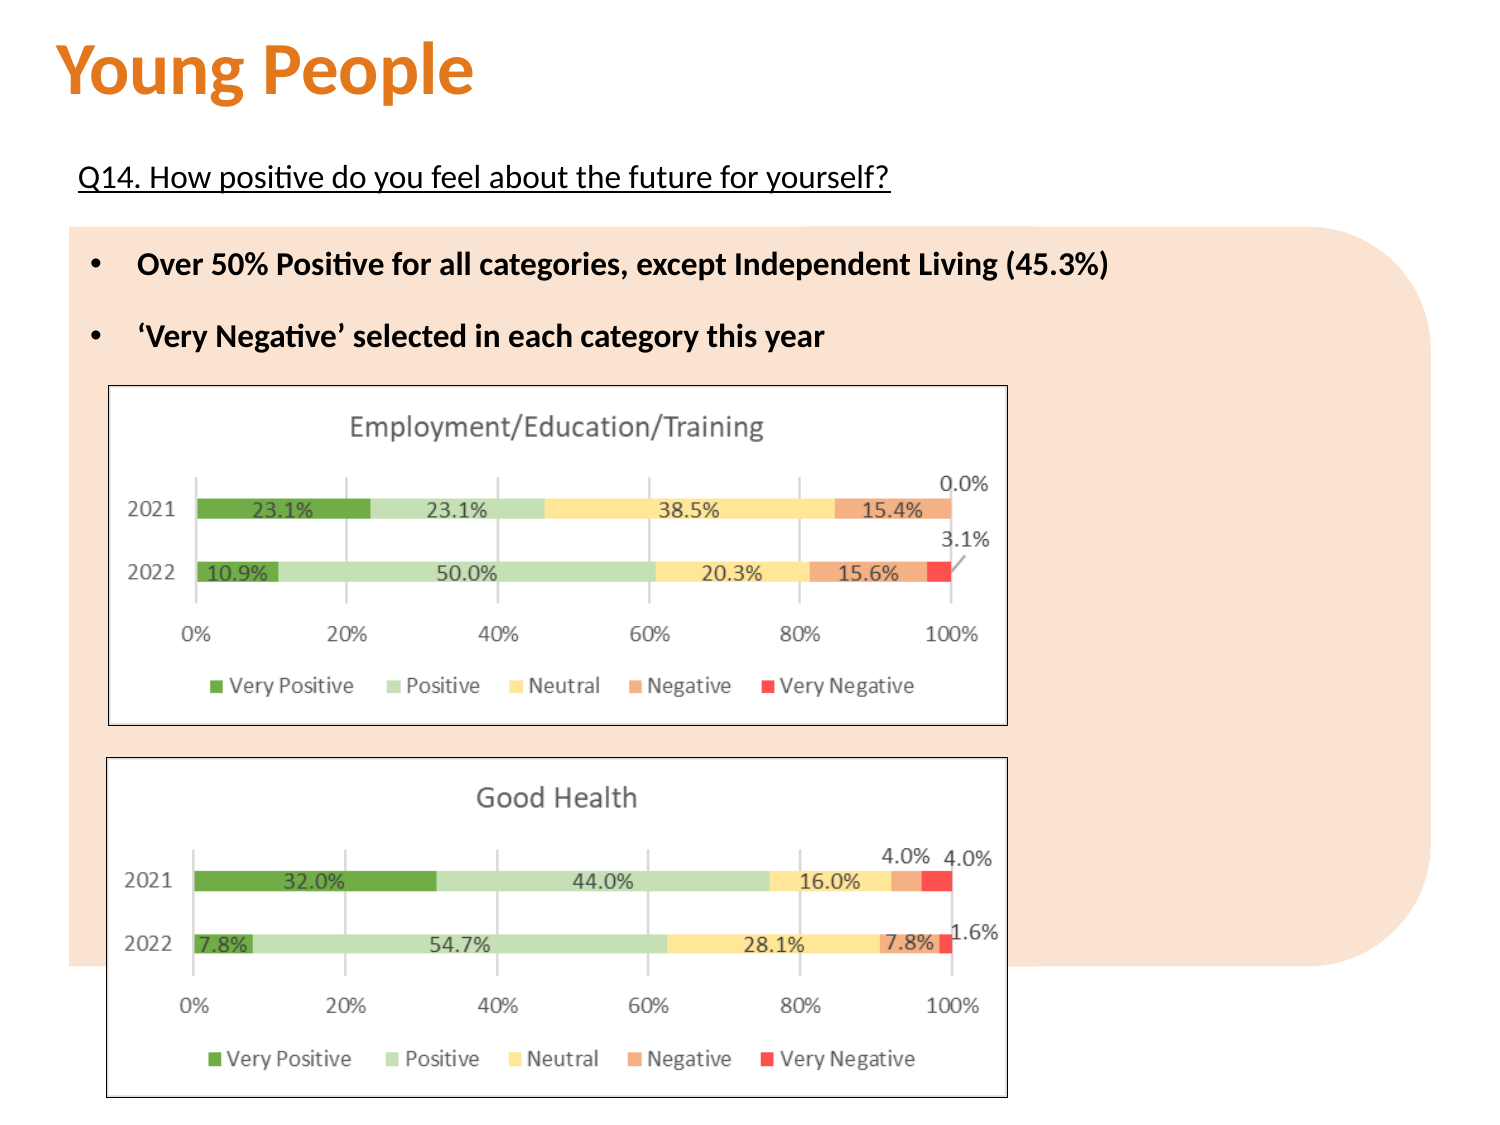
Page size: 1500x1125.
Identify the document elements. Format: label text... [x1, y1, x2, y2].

picture [106, 757, 1008, 1099]
text_box Q14. How positive do you feel about the future for yourself? [63, 152, 1493, 366]
list Young People [41, 12, 1400, 123]
picture [108, 385, 1008, 726]
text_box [68, 226, 1431, 967]
